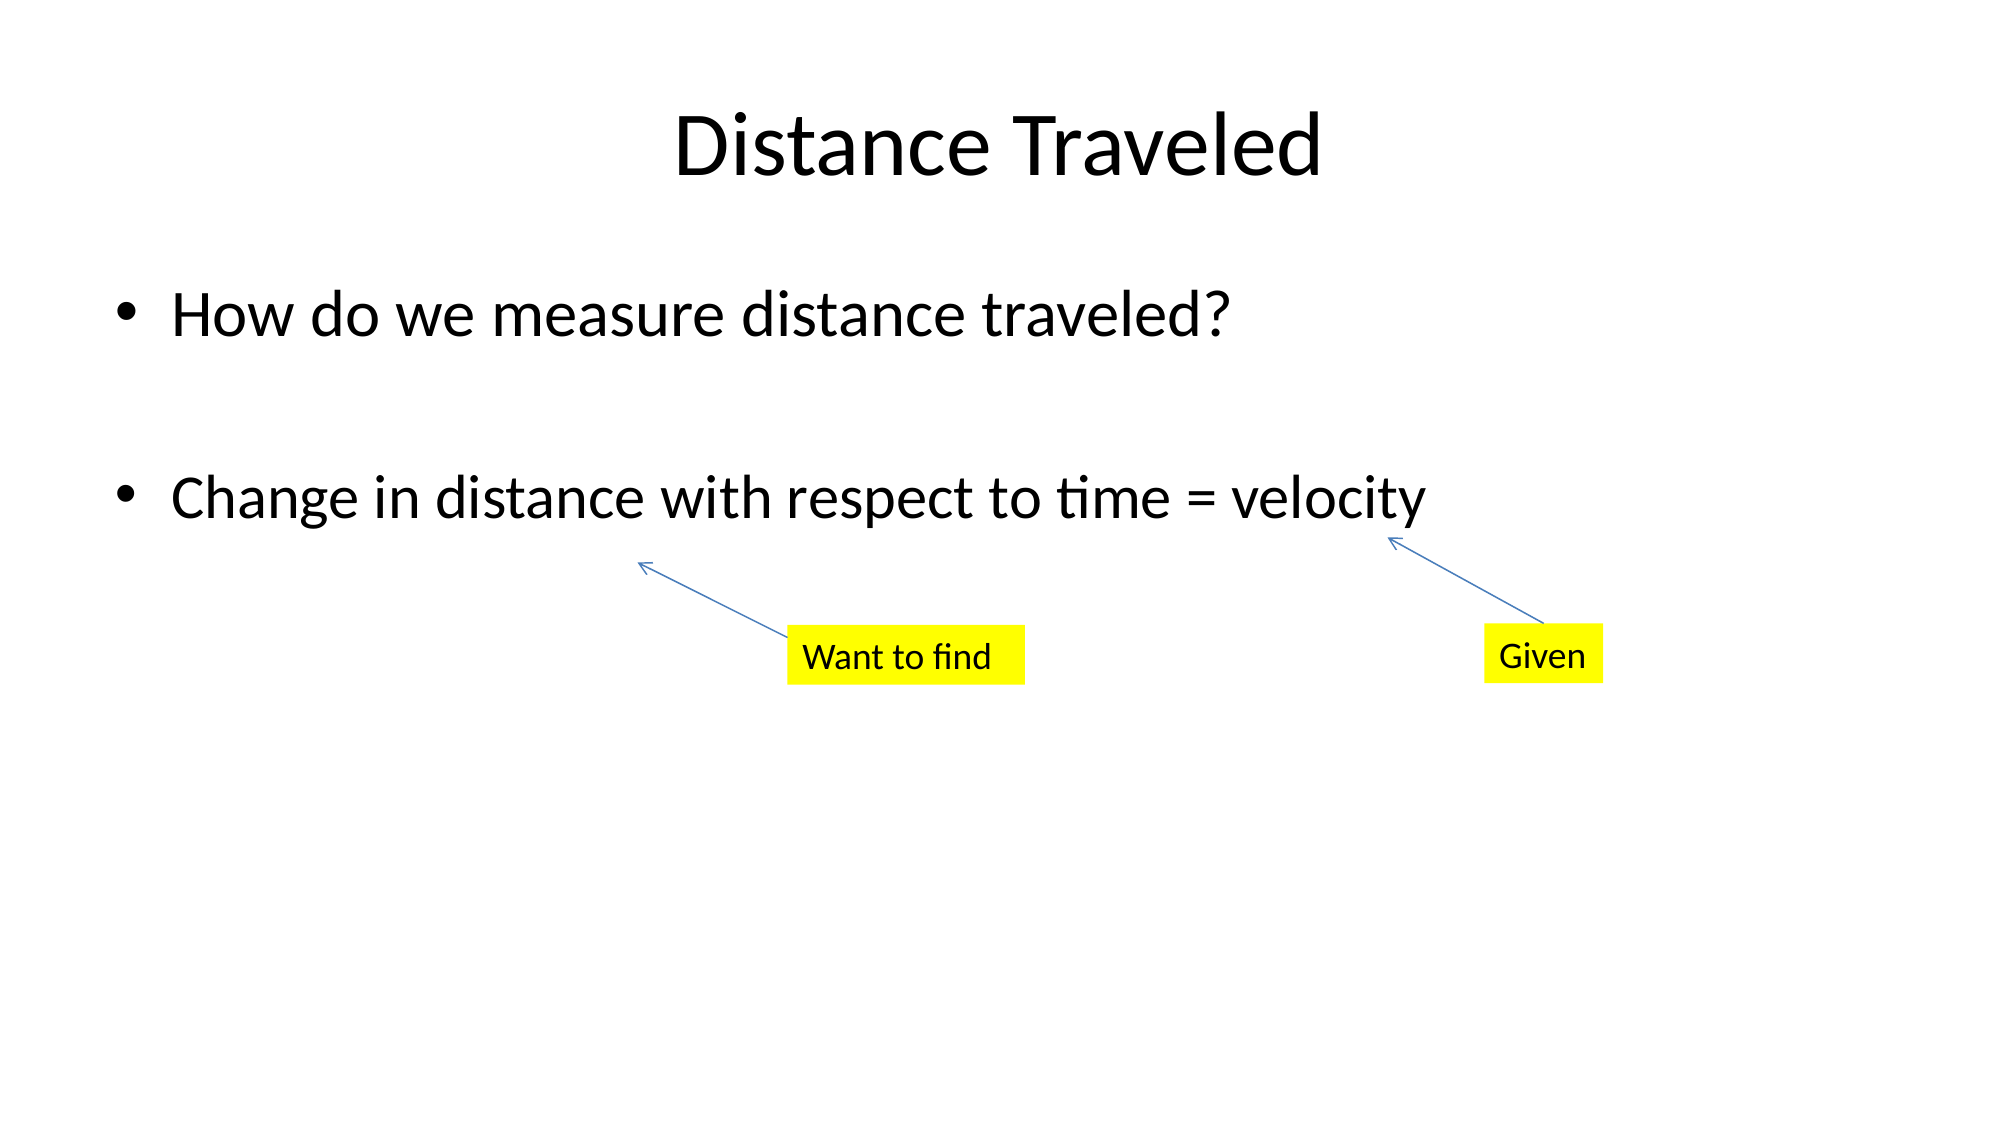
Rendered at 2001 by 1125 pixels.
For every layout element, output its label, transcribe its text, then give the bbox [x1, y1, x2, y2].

text_box Given [1484, 623, 1604, 684]
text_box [1387, 537, 1544, 624]
title Distance Traveled [99, 45, 1900, 233]
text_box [637, 562, 788, 638]
text_box Want to find [787, 624, 1025, 685]
list How do we measure distance traveled? Change in distance with respect to time = velocity [99, 262, 1700, 1005]
